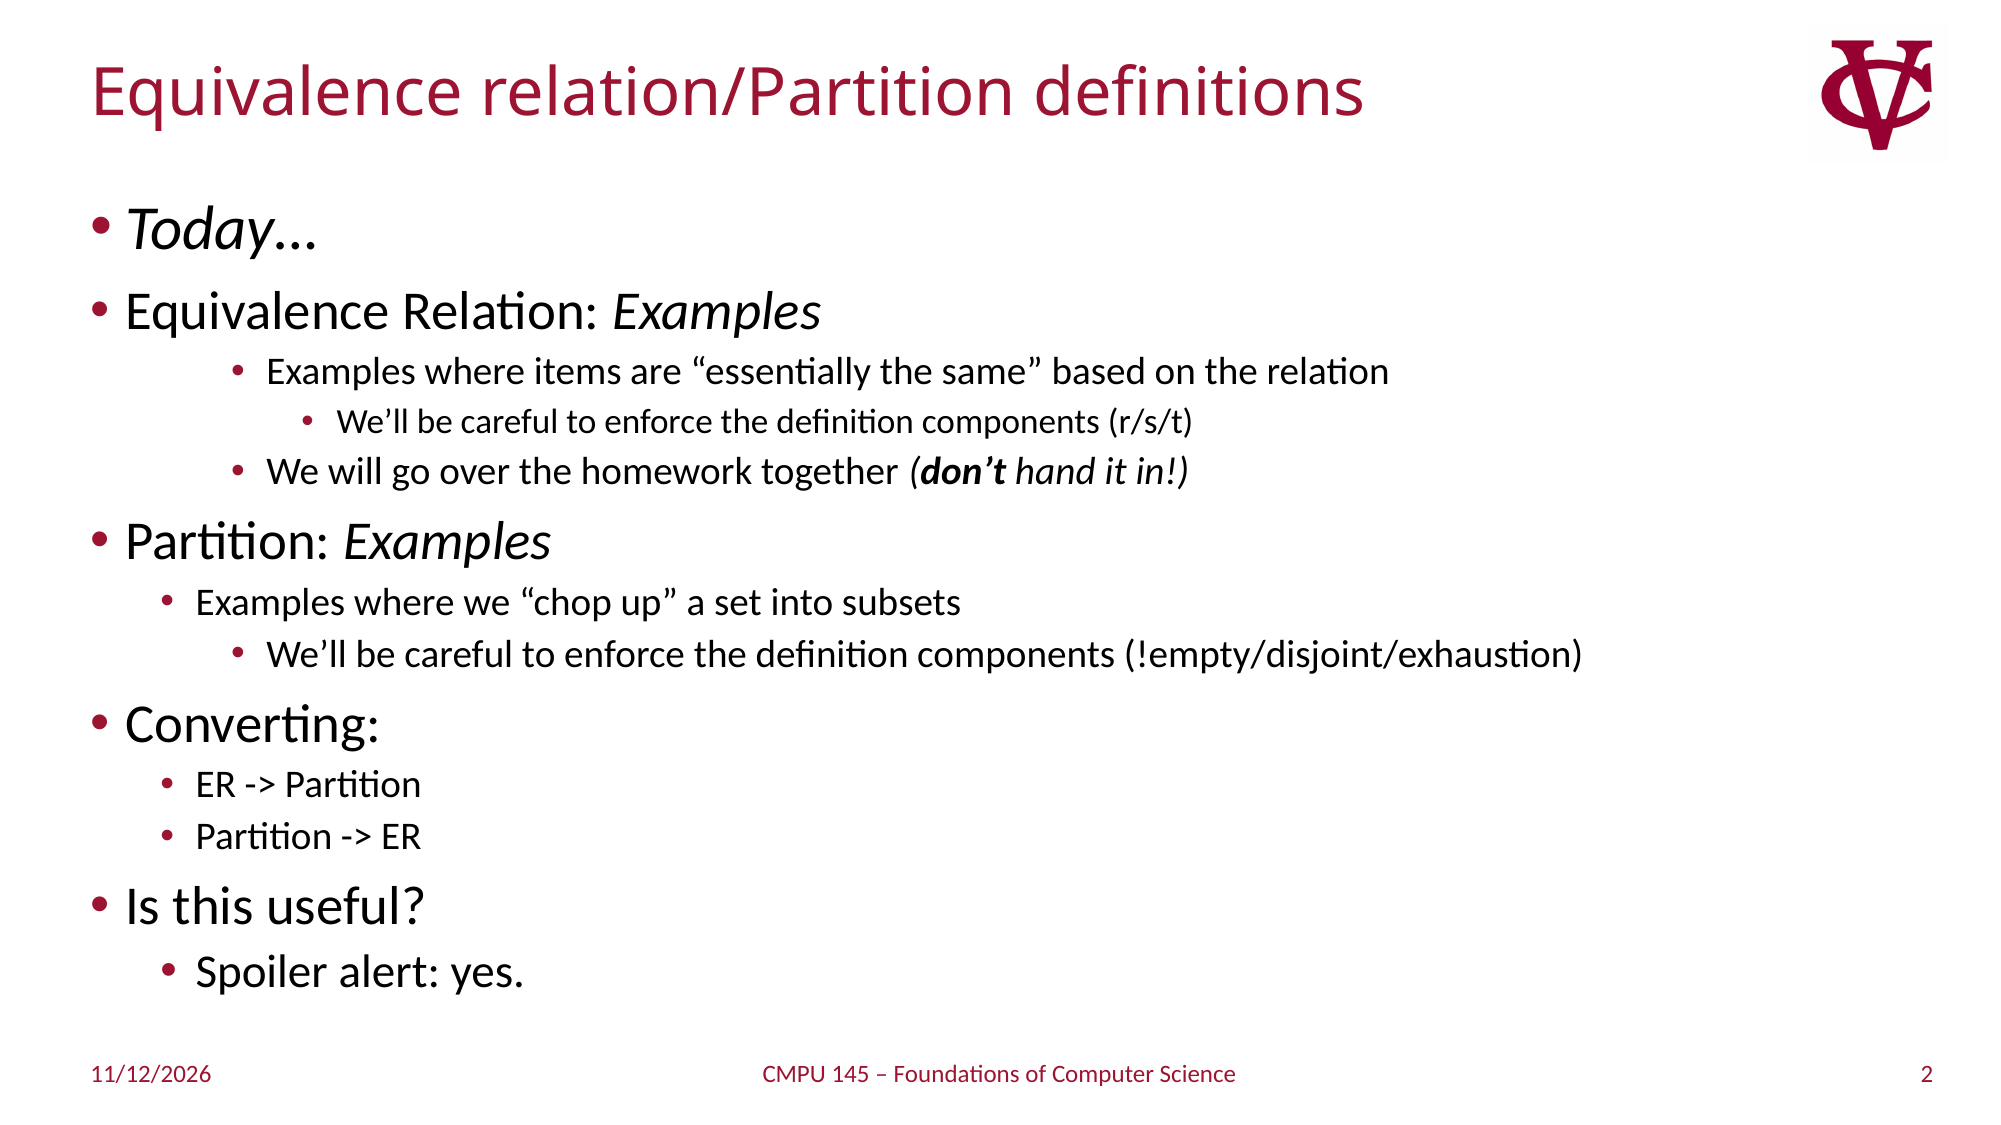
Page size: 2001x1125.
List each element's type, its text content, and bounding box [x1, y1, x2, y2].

title Equivalence relation/Partition definitions [75, 37, 1793, 151]
list Today… Equivalence Relation: Examples Examples where items are “essentially the same” based on the relation We’ll be careful to enforce the definition components (r/s/t) We will go over the homework together (don’t hand it in!) Partition: Examples Examples where we “chop up” a set into subsets We’ll be careful to enforce the definition components (!empty/disjoint/exhaustion) Converting: ER -> Partition Partition -> ER Is this useful? Spoiler alert: yes. [75, 187, 1925, 1006]
slide_number 2 [1384, 1042, 1949, 1103]
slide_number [75, 1042, 640, 1103]
picture [1809, 24, 1949, 164]
footer CMPU 145 – Foundations of Computer Science [662, 1042, 1338, 1103]
